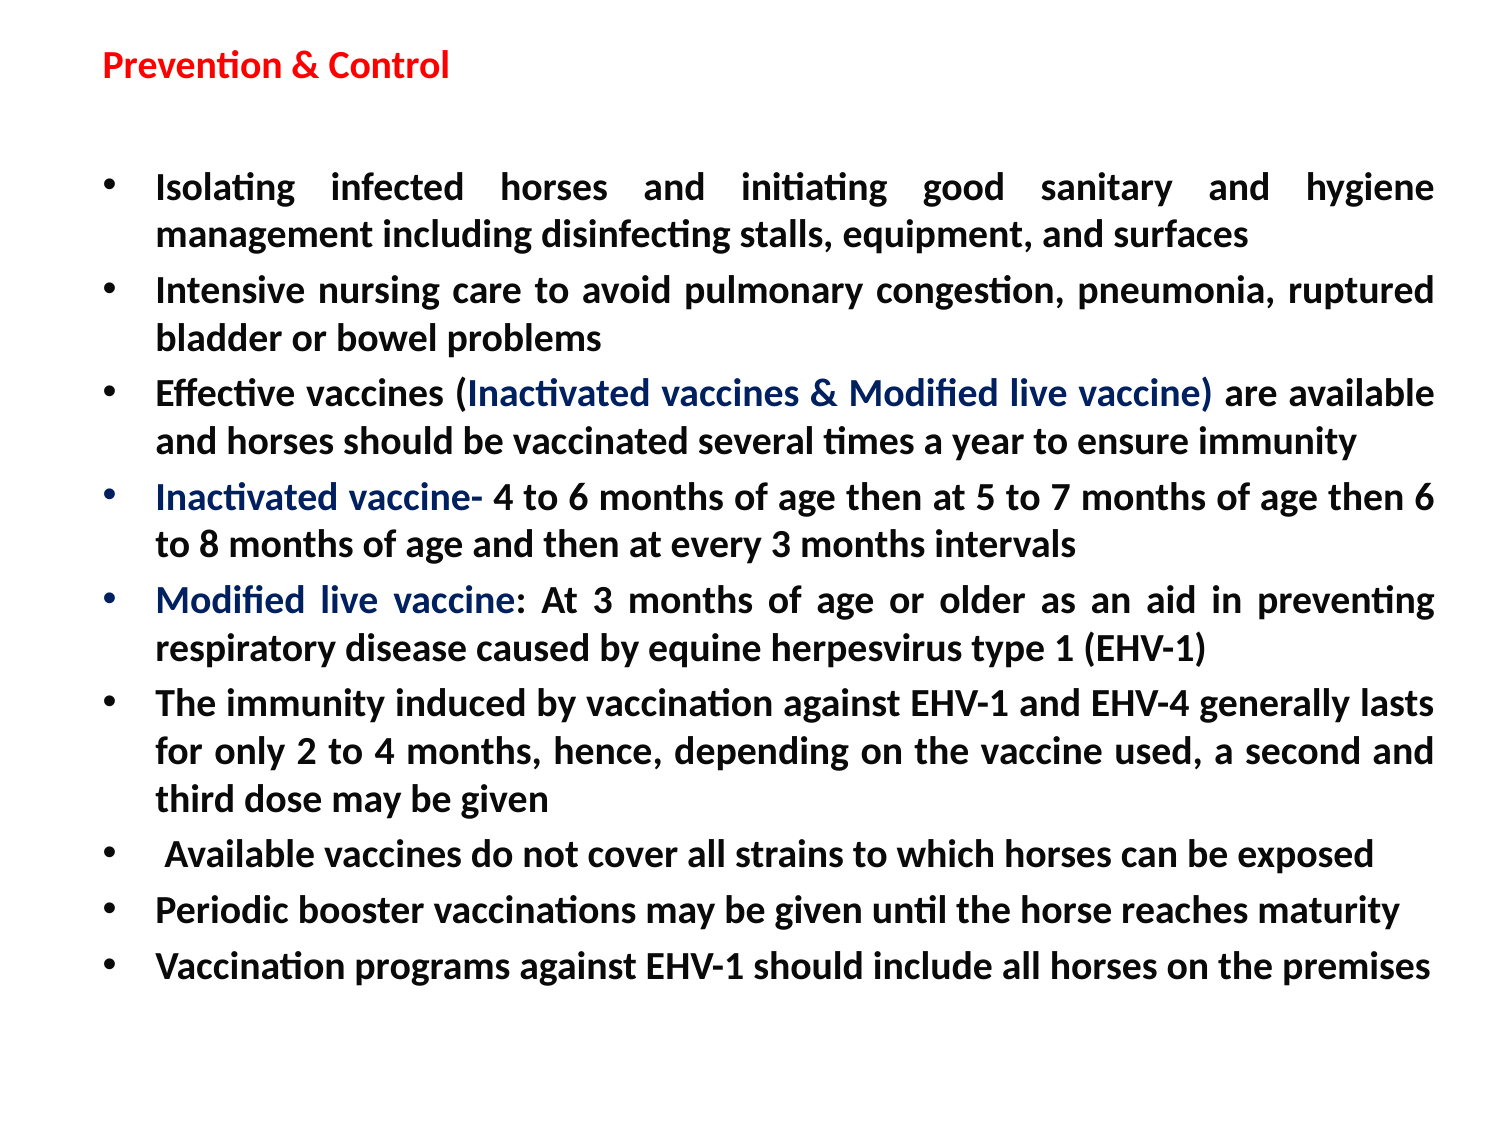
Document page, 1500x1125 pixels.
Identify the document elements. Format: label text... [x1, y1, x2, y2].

list Prevention & Control Isolating infected horses and initiating good sanitary and hygiene management including disinfecting stalls, equipment, and surfaces Intensive nursing care to avoid pulmonary congestion, pneumonia, ruptured bladder or bowel problems Effective vaccines (Inactivated vaccines & Modified live vaccine) are available and horses should be vaccinated several times a year to ensure immunity Inactivated vaccine- 4 to 6 months of age then at 5 to 7 months of age then 6 to 8 months of age and then at every 3 months intervals Modified live vaccine: At 3 months of age or older as an aid in preventing respiratory disease caused by equine herpesvirus type 1 (EHV-1) The immunity induced by vaccination against EHV-1 and EHV-4 generally lasts for only 2 to 4 months, hence, depending on the vaccine used, a second and third dose may be given Available vaccines do not cover all strains to which horses can be exposed Periodic booster vaccinations may be given until the horse reaches maturity Vaccination programs against EHV-1 should include all horses on the premises [87, 31, 1450, 1094]
